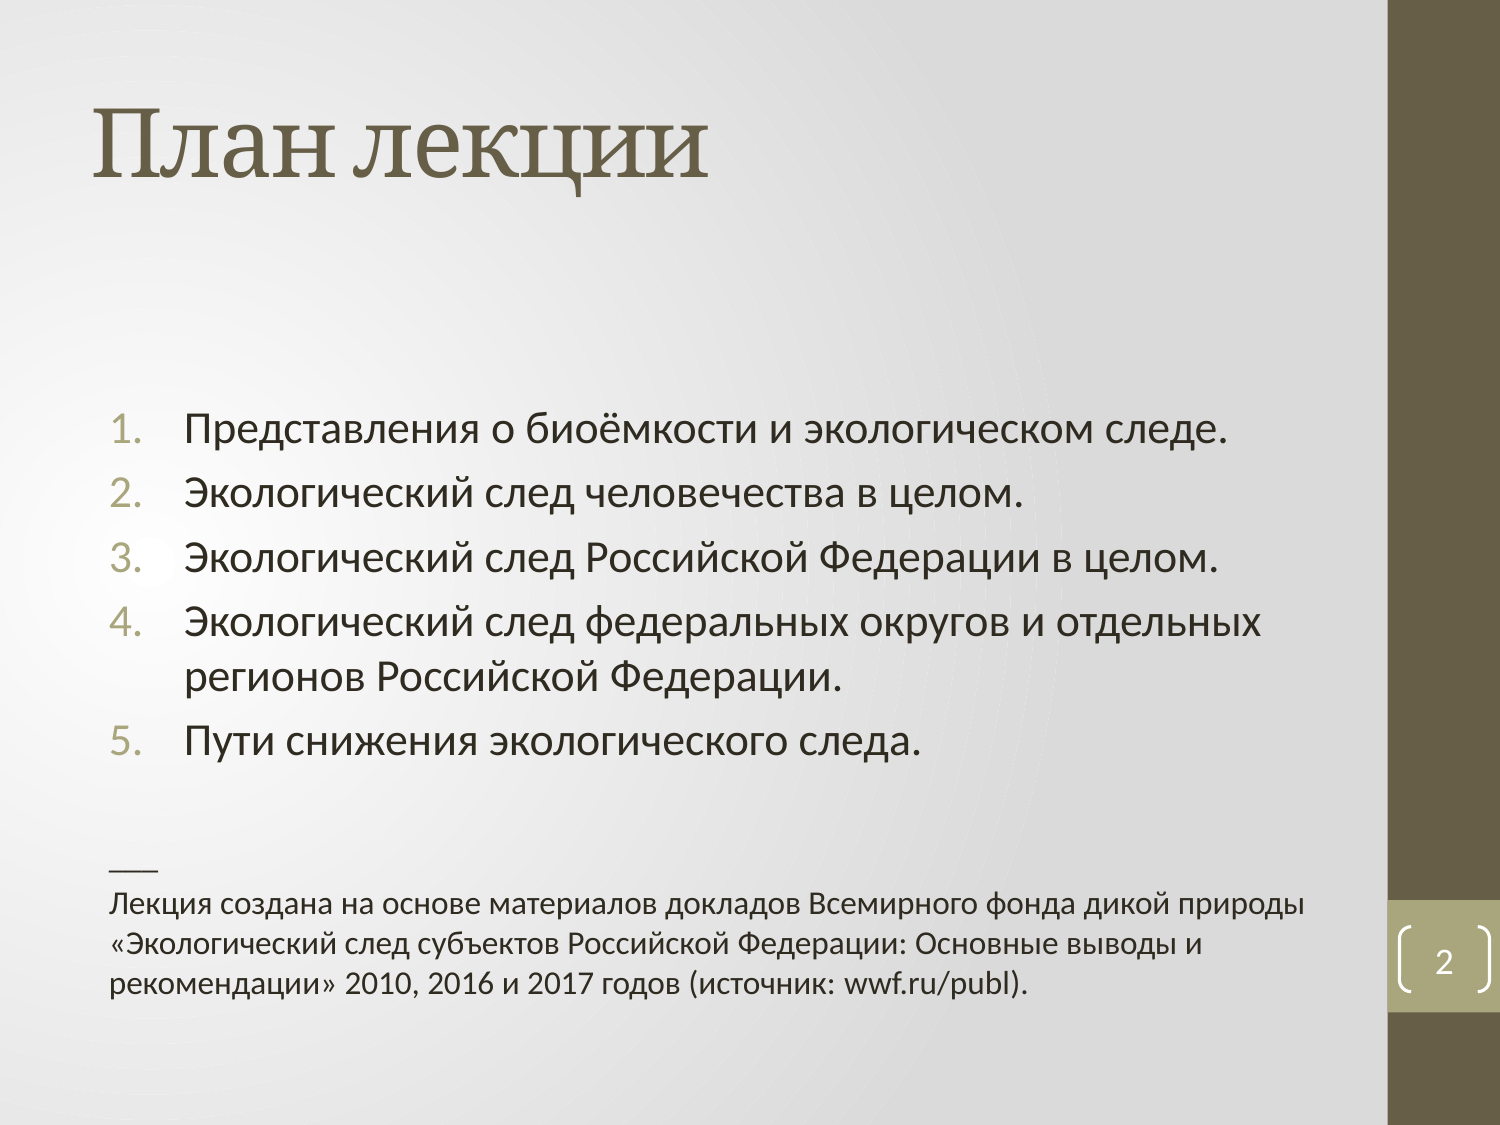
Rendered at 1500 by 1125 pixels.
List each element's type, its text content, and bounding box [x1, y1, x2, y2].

list Представления о биоёмкости и экологическом следе. Экологический след человечества в целом. Экологический след Российской Федерации в целом. Экологический след федеральных округов и отдельных регионов Российской Федерации. Пути снижения экологического следа. ___ Лекция создана на основе материалов докладов Всемирного фонда дикой природы «Экологический след субъектов Российской Федерации: Основные выводы и рекомендации» 2010, 2016 и 2017 годов (источник: wwf.ru/publ). [75, 262, 1325, 1050]
title План лекции [75, 45, 1325, 233]
slide_number 2 [1397, 925, 1492, 994]
